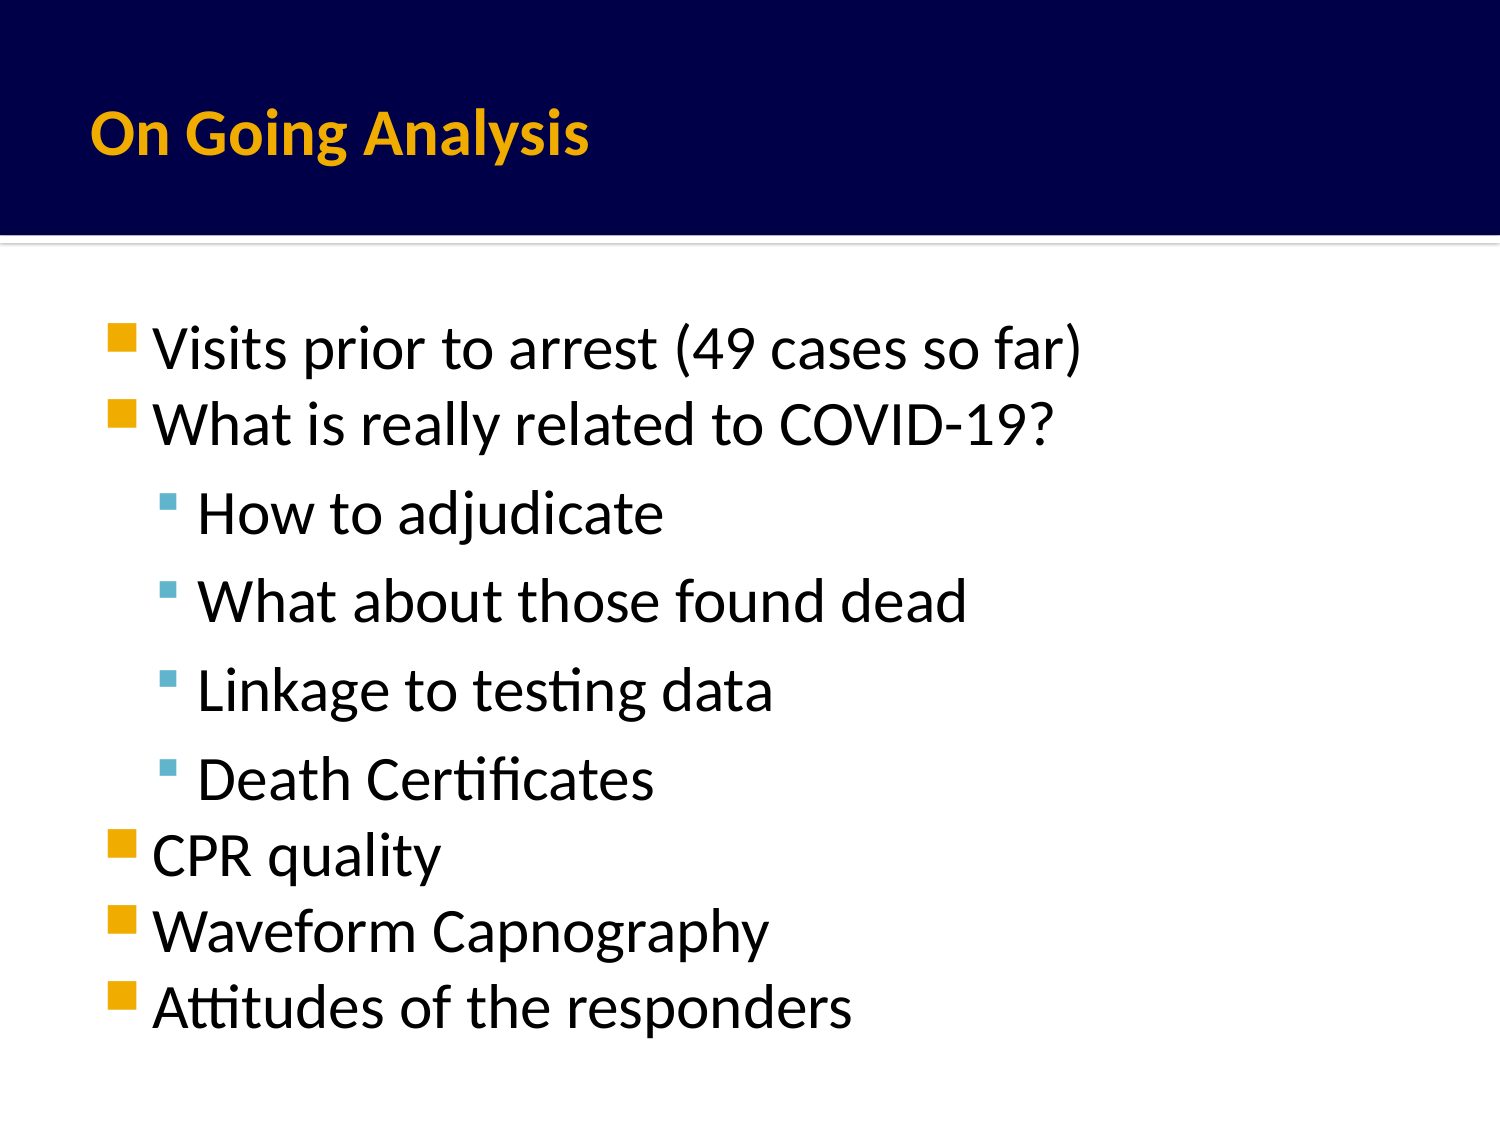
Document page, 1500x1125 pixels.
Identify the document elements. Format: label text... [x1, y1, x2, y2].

list Visits prior to arrest (49 cases so far) What is really related to COVID-19? How to adjudicate What about those found dead Linkage to testing data Death Certificates CPR quality Waveform Capnography Attitudes of the responders [75, 291, 1425, 1050]
title On Going Analysis [75, 25, 1425, 231]
